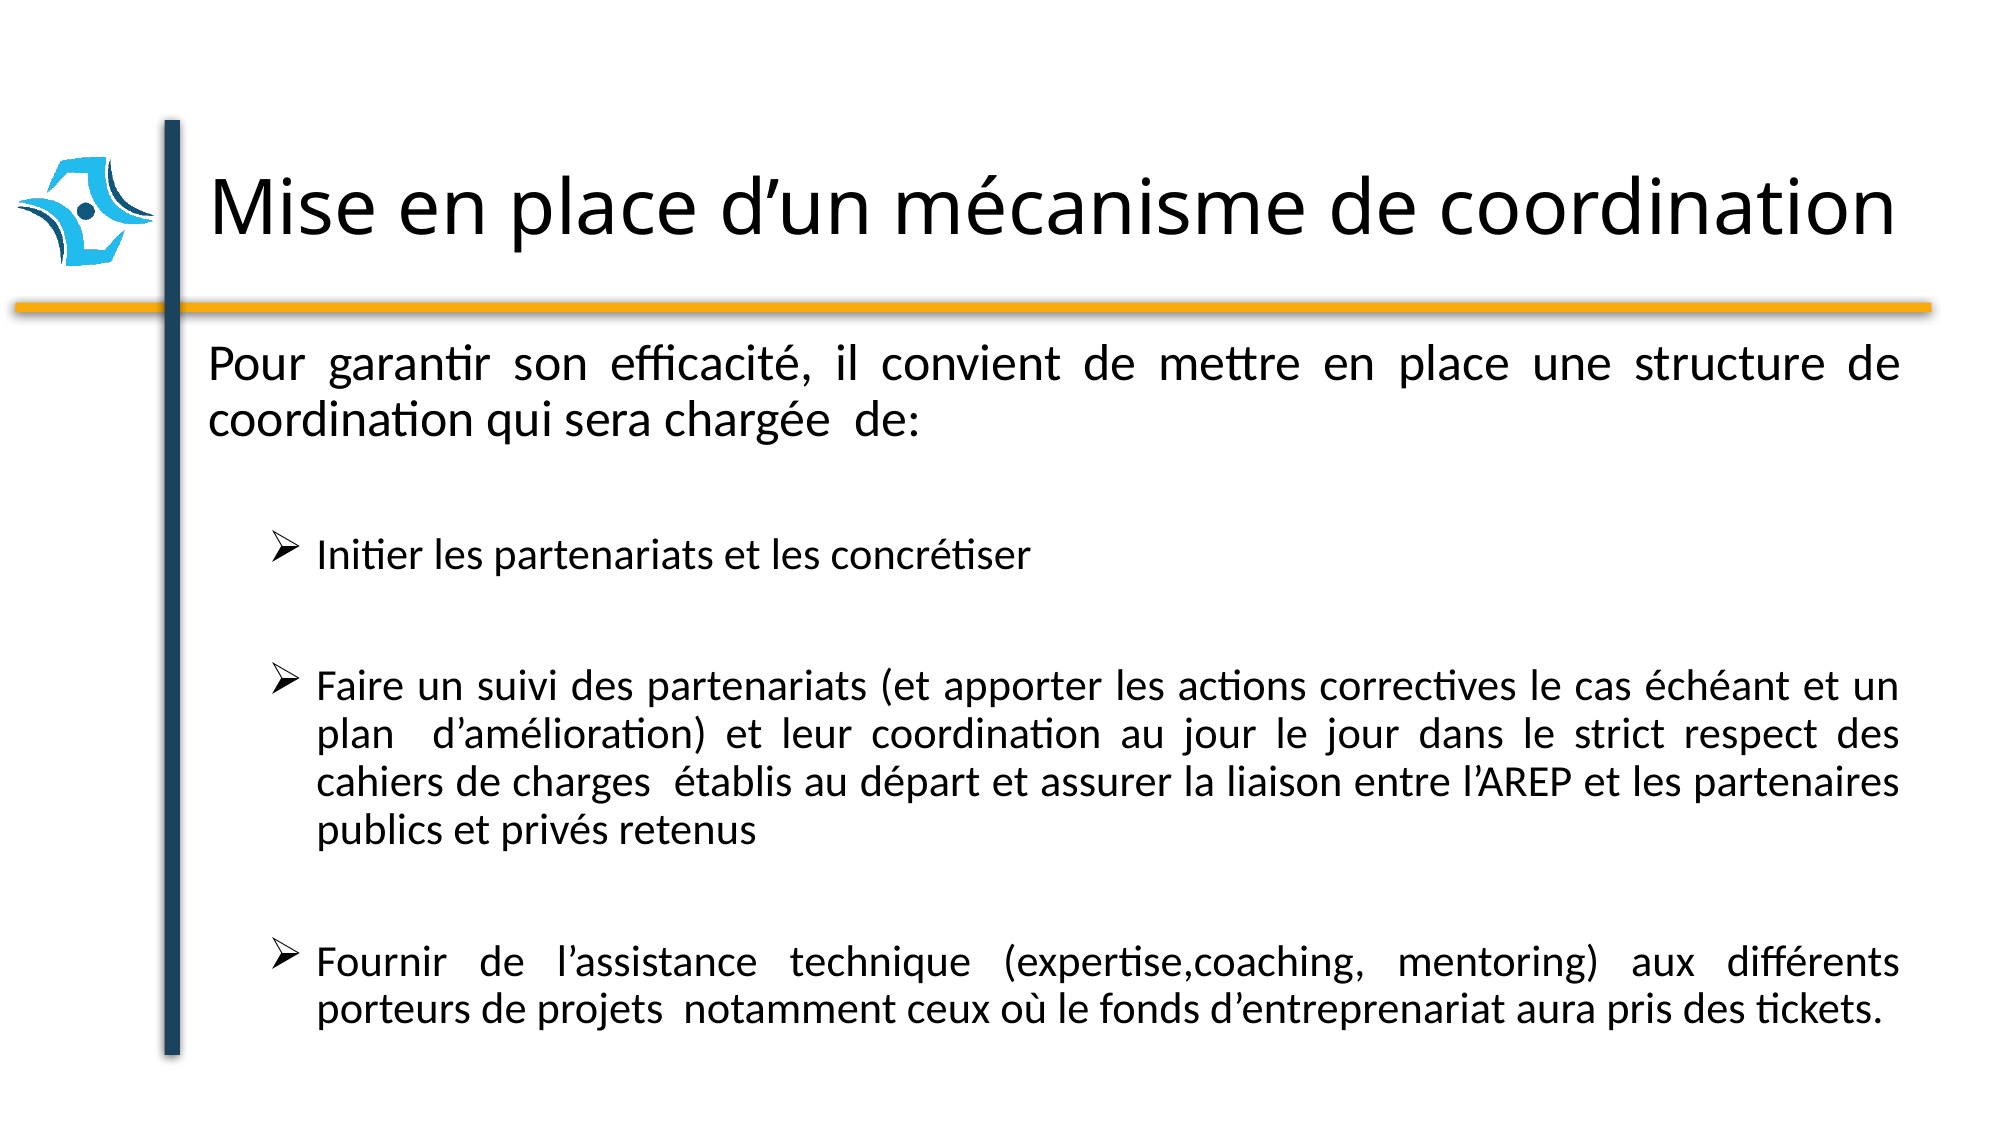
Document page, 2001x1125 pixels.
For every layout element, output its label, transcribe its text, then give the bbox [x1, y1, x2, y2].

list Pour garantir son efficacité, il convient de mettre en place une structure de coordination qui sera chargée de: Initier les partenariats et les concrétiser Faire un suivi des partenariats (et apporter les actions correctives le cas échéant et un plan d’amélioration) et leur coordination au jour le jour dans le strict respect des cahiers de charges établis au départ et assurer la liaison entre l’AREP et les partenaires publics et privés retenus Fournir de l’assistance technique (expertise,coaching, mentoring) aux différents porteurs de projets notamment ceux où le fonds d’entreprenariat aura pris des tickets. [193, 328, 1919, 1055]
picture [0, 116, 182, 306]
title Mise en place d’un mécanisme de coordination [193, 120, 1919, 300]
